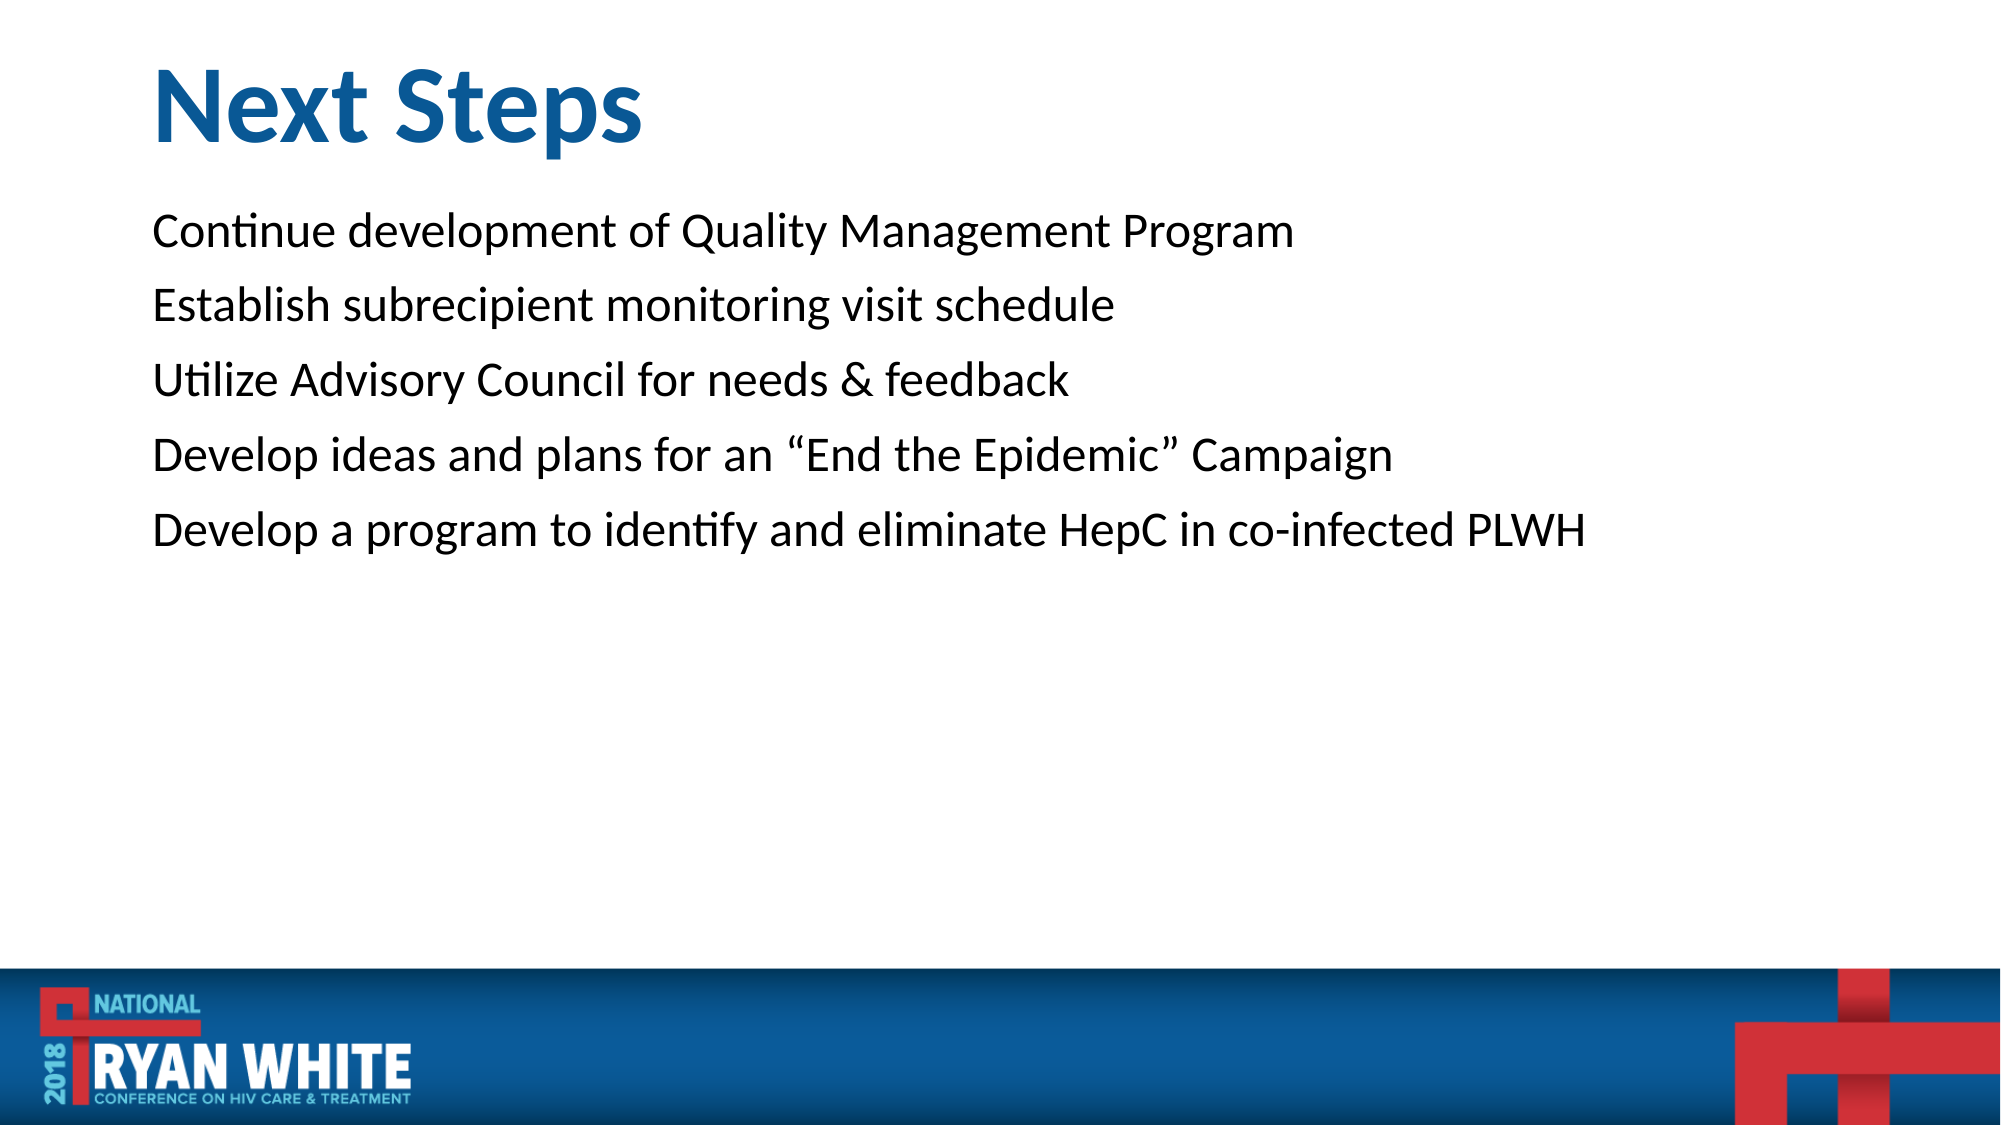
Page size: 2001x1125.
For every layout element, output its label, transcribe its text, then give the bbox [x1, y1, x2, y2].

picture [0, 0, 2001, 1125]
list Continue development of Quality Management Program Establish subrecipient monitoring visit schedule Utilize Advisory Council for needs & feedback Develop ideas and plans for an “End the Epidemic” Campaign Develop a program to identify and eliminate HepC in co-infected PLWH [137, 196, 1863, 927]
title Next Steps [137, 38, 1863, 175]
